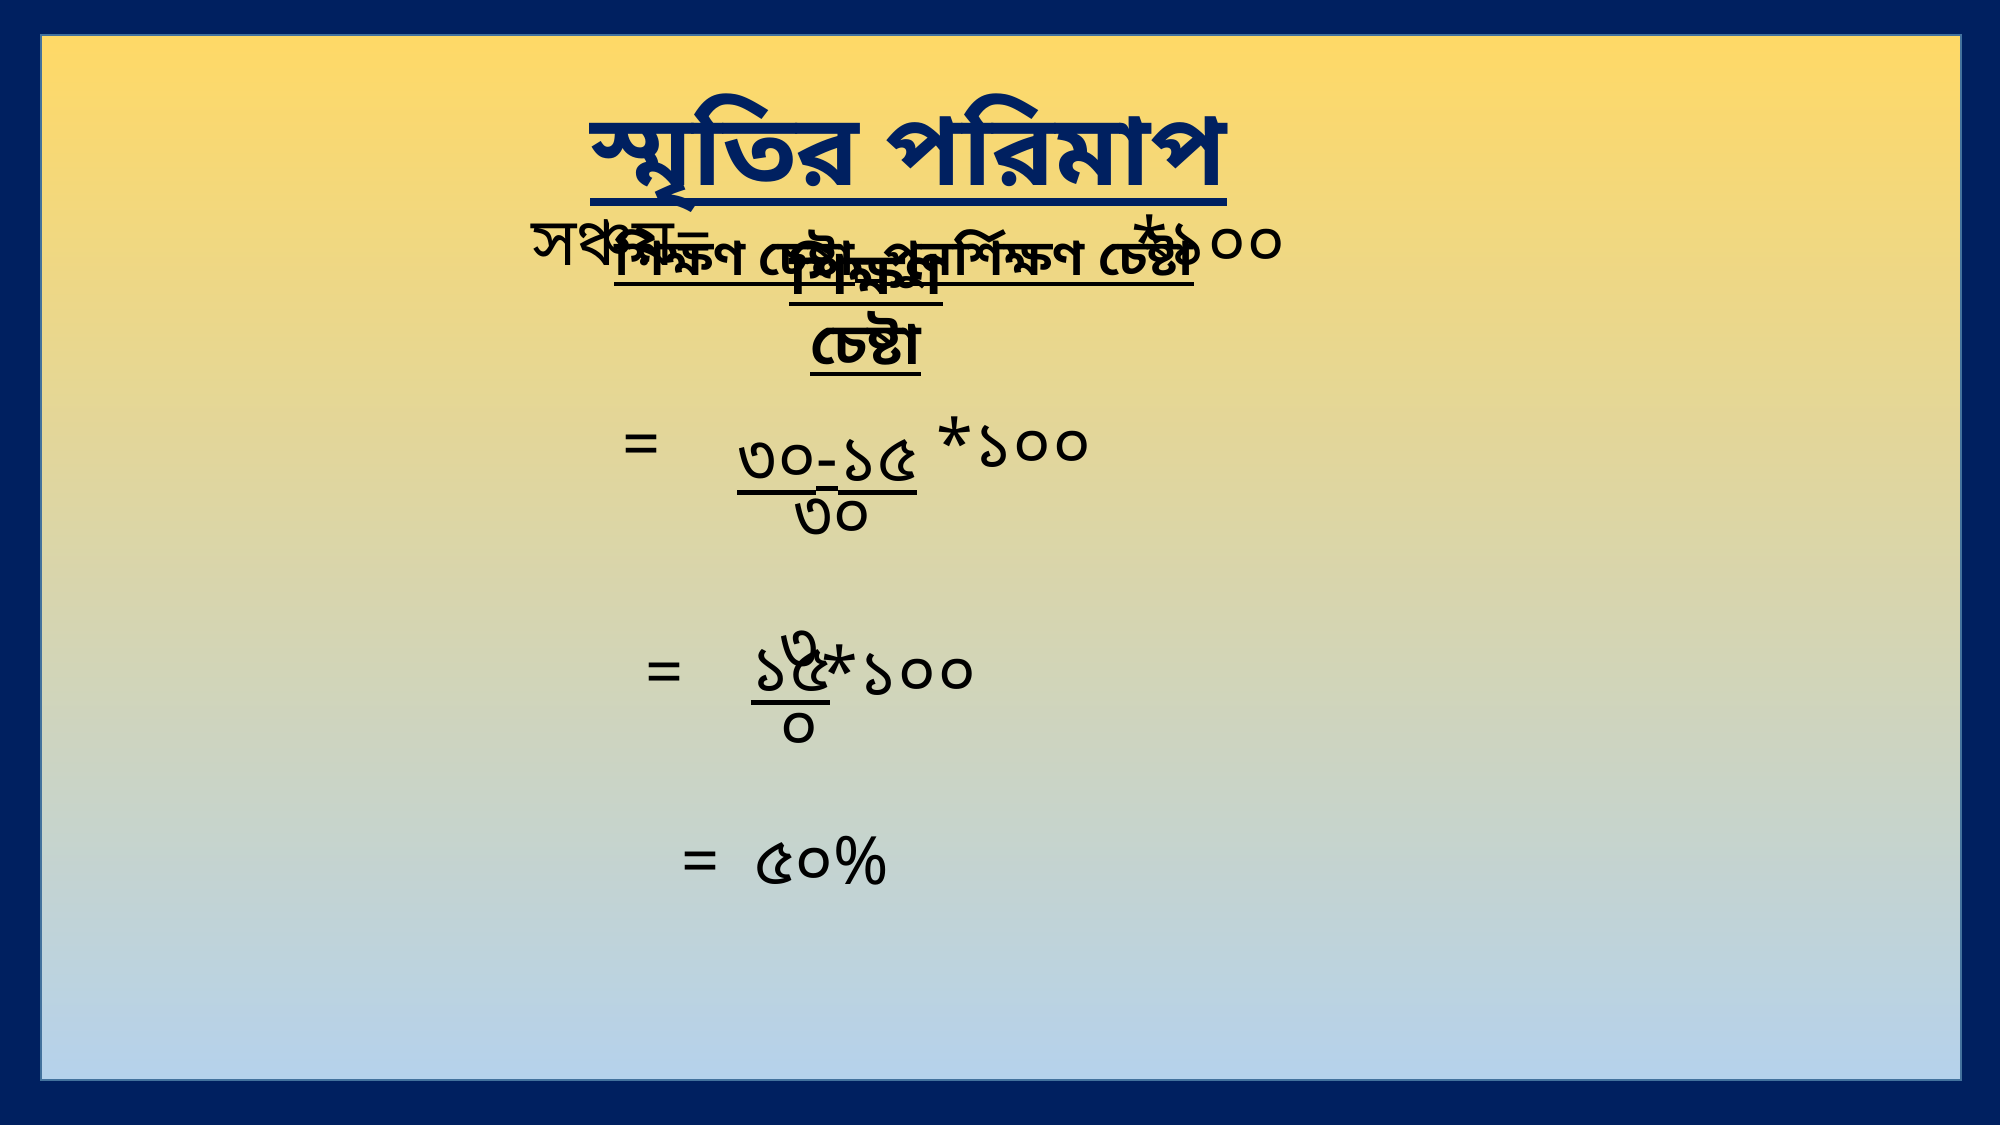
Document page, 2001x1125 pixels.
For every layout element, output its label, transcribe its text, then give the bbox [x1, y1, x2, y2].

text_box স্মৃতির পরিমাপ [575, 77, 1242, 201]
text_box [467, 201, 1447, 890]
